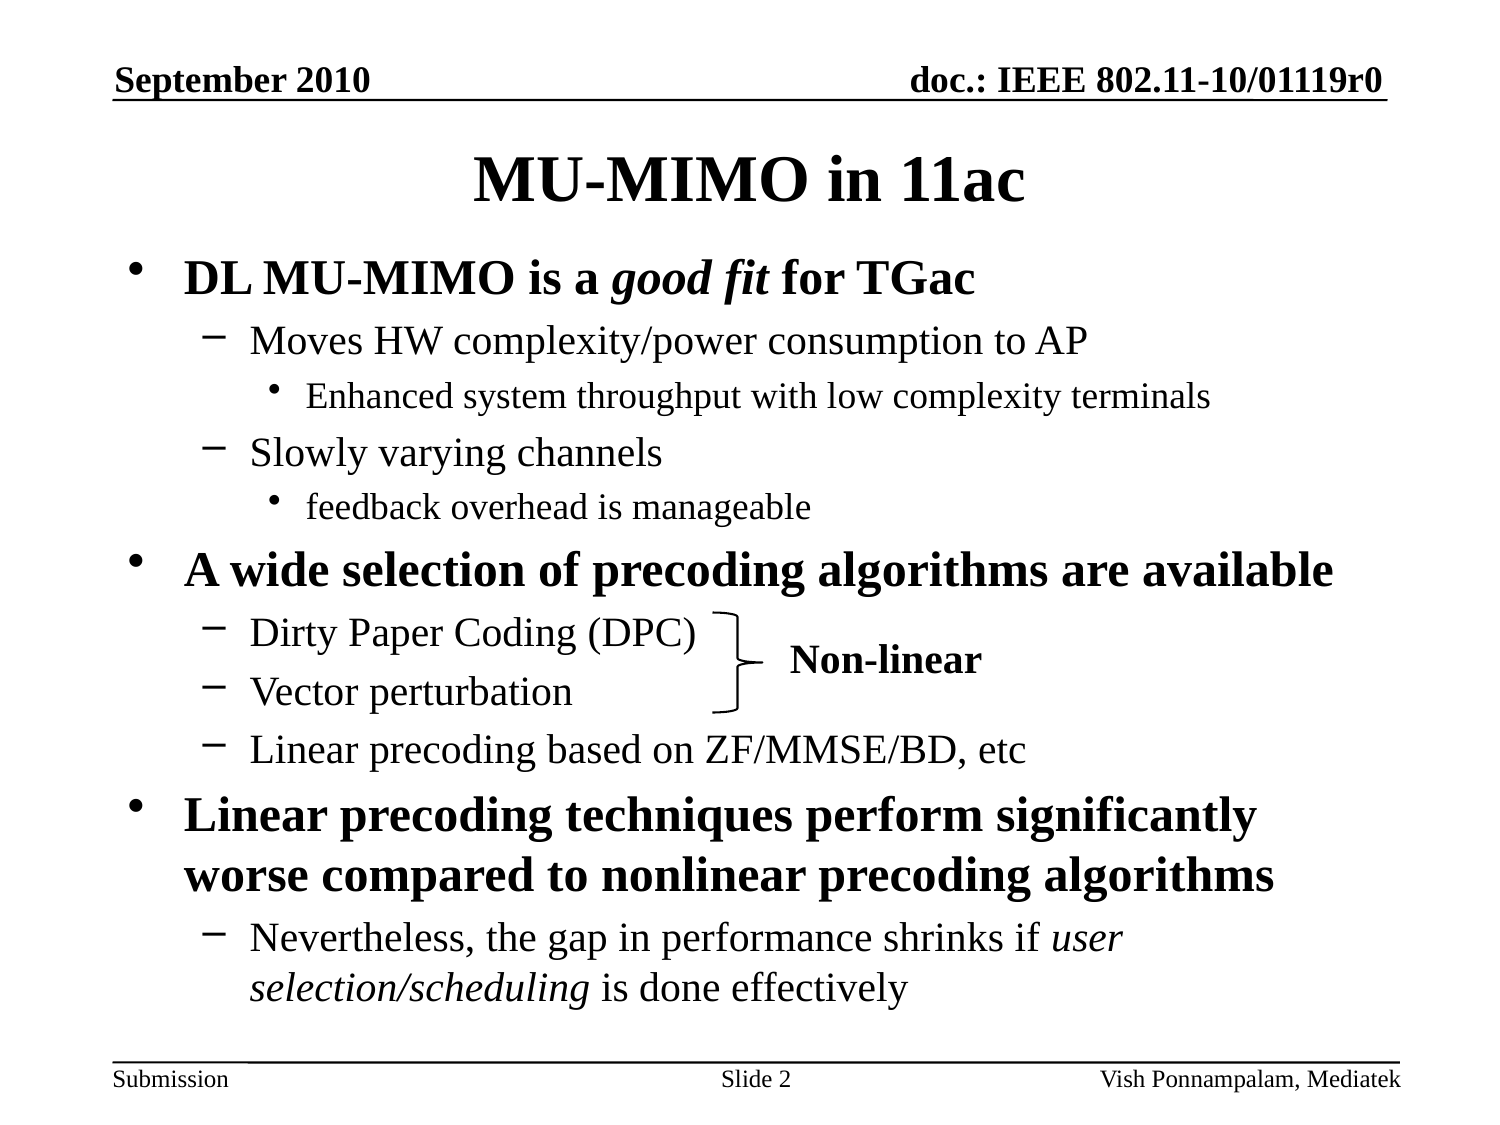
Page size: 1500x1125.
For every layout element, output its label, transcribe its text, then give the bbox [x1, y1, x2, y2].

text_box Non-linear [774, 624, 1100, 690]
slide_number Slide 2 [712, 1061, 800, 1093]
footer Vish Ponnampalam, Mediatek [1095, 1061, 1402, 1093]
list DL MU-MIMO is a good fit for TGac Moves HW complexity/power consumption to AP Enhanced system throughput with low complexity terminals Slowly varying channels feedback overhead is manageable A wide selection of precoding algorithms are available Dirty Paper Coding (DPC) Vector perturbation Linear precoding based on ZF/MMSE/BD, etc Linear precoding techniques perform significantly worse compared to nonlinear precoding algorithms Nevertheless, the gap in performance shrinks if user selection/scheduling is done effectively [112, 237, 1388, 1013]
title MU-MIMO in 11ac [112, 112, 1388, 237]
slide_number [114, 54, 374, 101]
text_box [712, 612, 763, 713]
